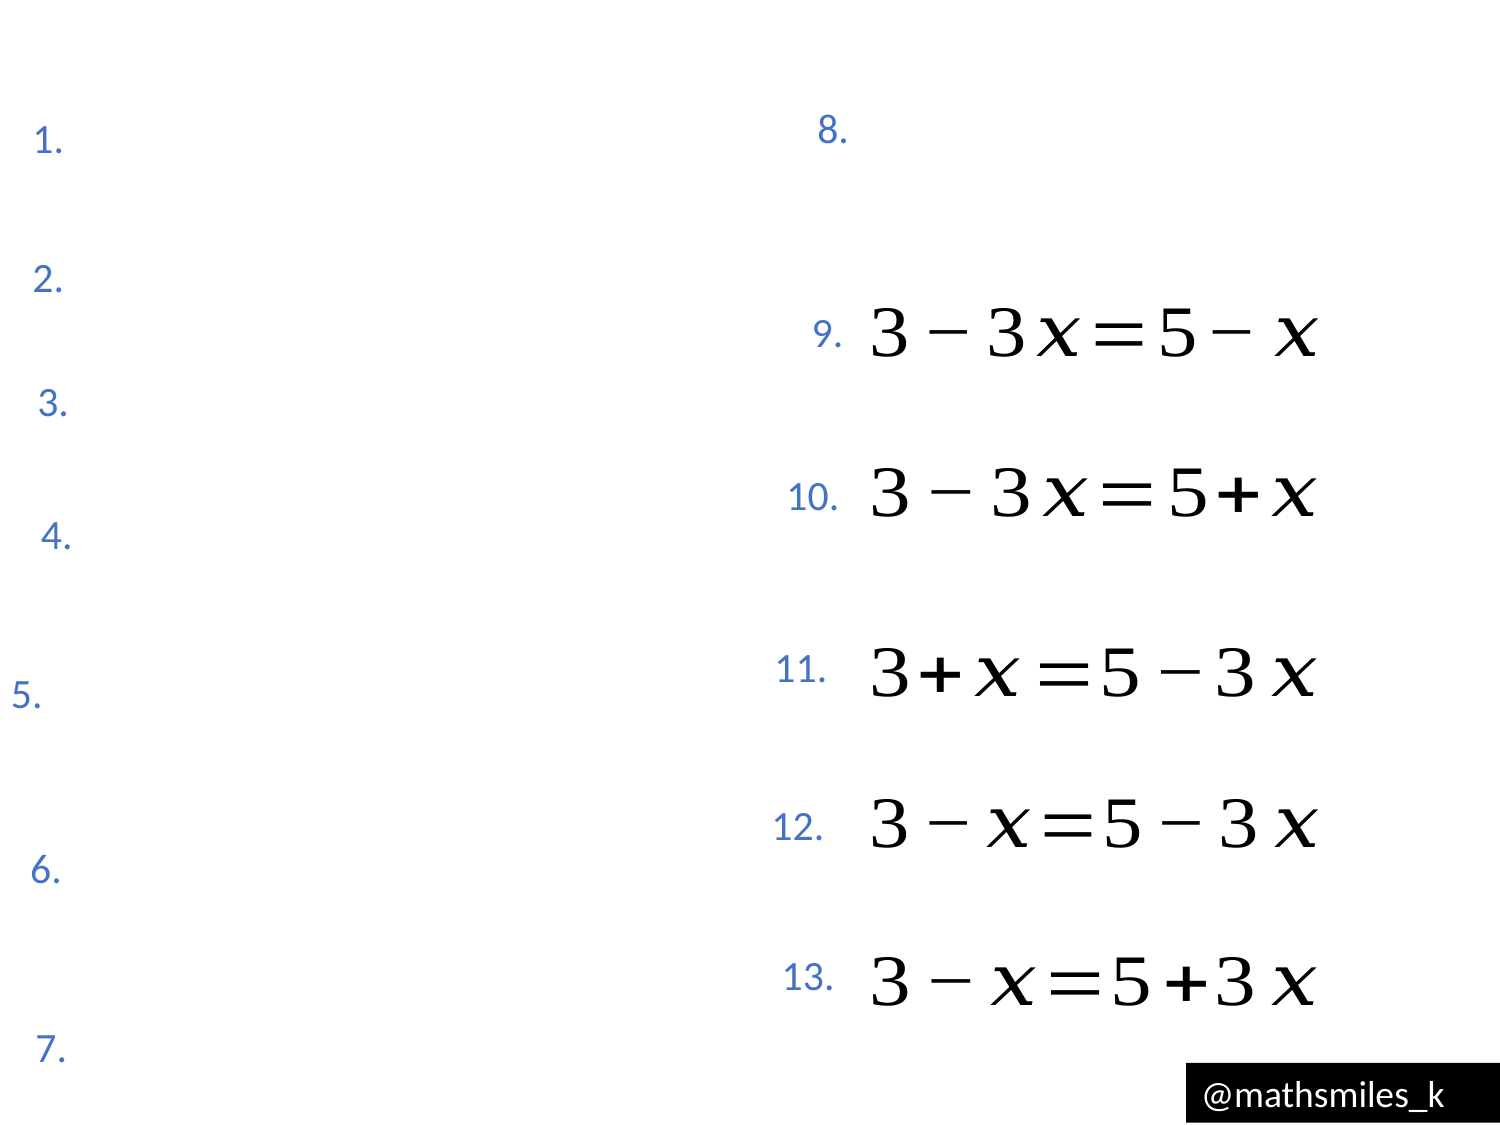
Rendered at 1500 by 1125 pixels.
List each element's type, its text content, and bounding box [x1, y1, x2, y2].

text_box 3. [22, 366, 90, 432]
text_box 6. [15, 834, 83, 900]
text_box 2. [17, 243, 85, 309]
text_box 5. [0, 659, 64, 725]
text_box 10. [771, 460, 864, 526]
text_box 7. [20, 1012, 88, 1078]
text_box 12. [756, 791, 849, 857]
text_box 8. [802, 94, 870, 160]
text_box 1. [17, 104, 85, 170]
text_box 13. [766, 941, 859, 1007]
text_box 11. [759, 633, 852, 699]
text_box 9. [796, 298, 865, 363]
text_box 4. [25, 500, 94, 566]
text_box @mathsmiles_k [1186, 1062, 1500, 1123]
